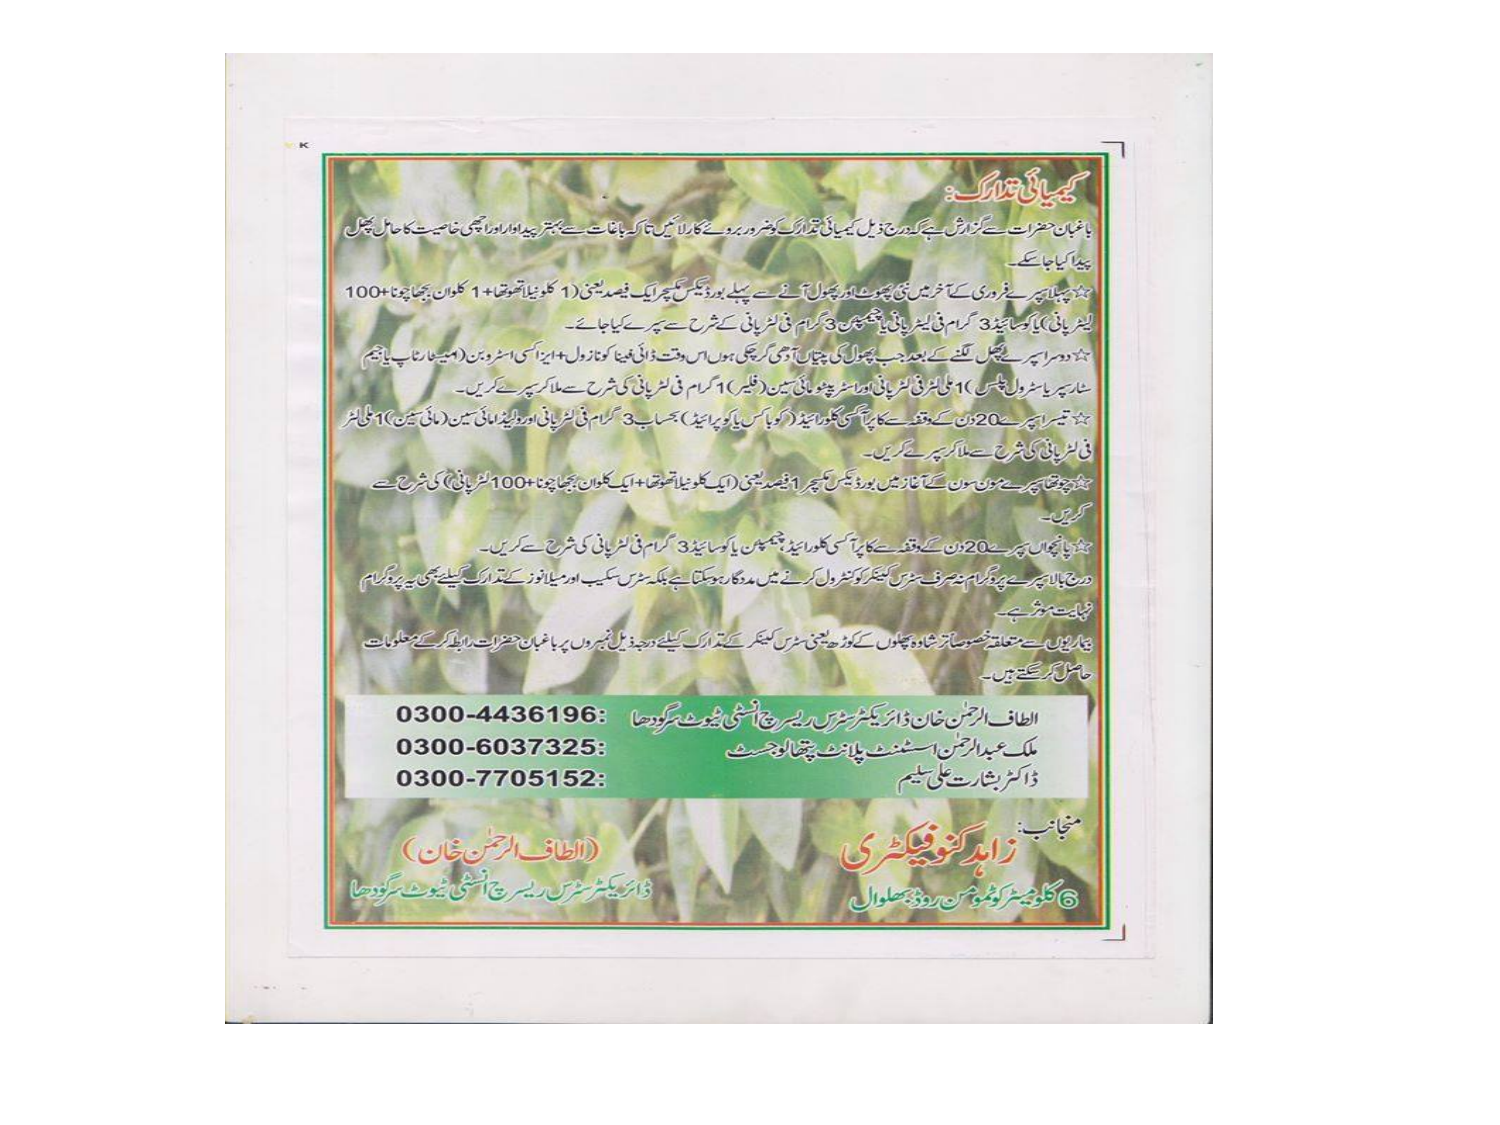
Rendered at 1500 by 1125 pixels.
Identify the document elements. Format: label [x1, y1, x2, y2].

picture [224, 52, 1213, 1024]
